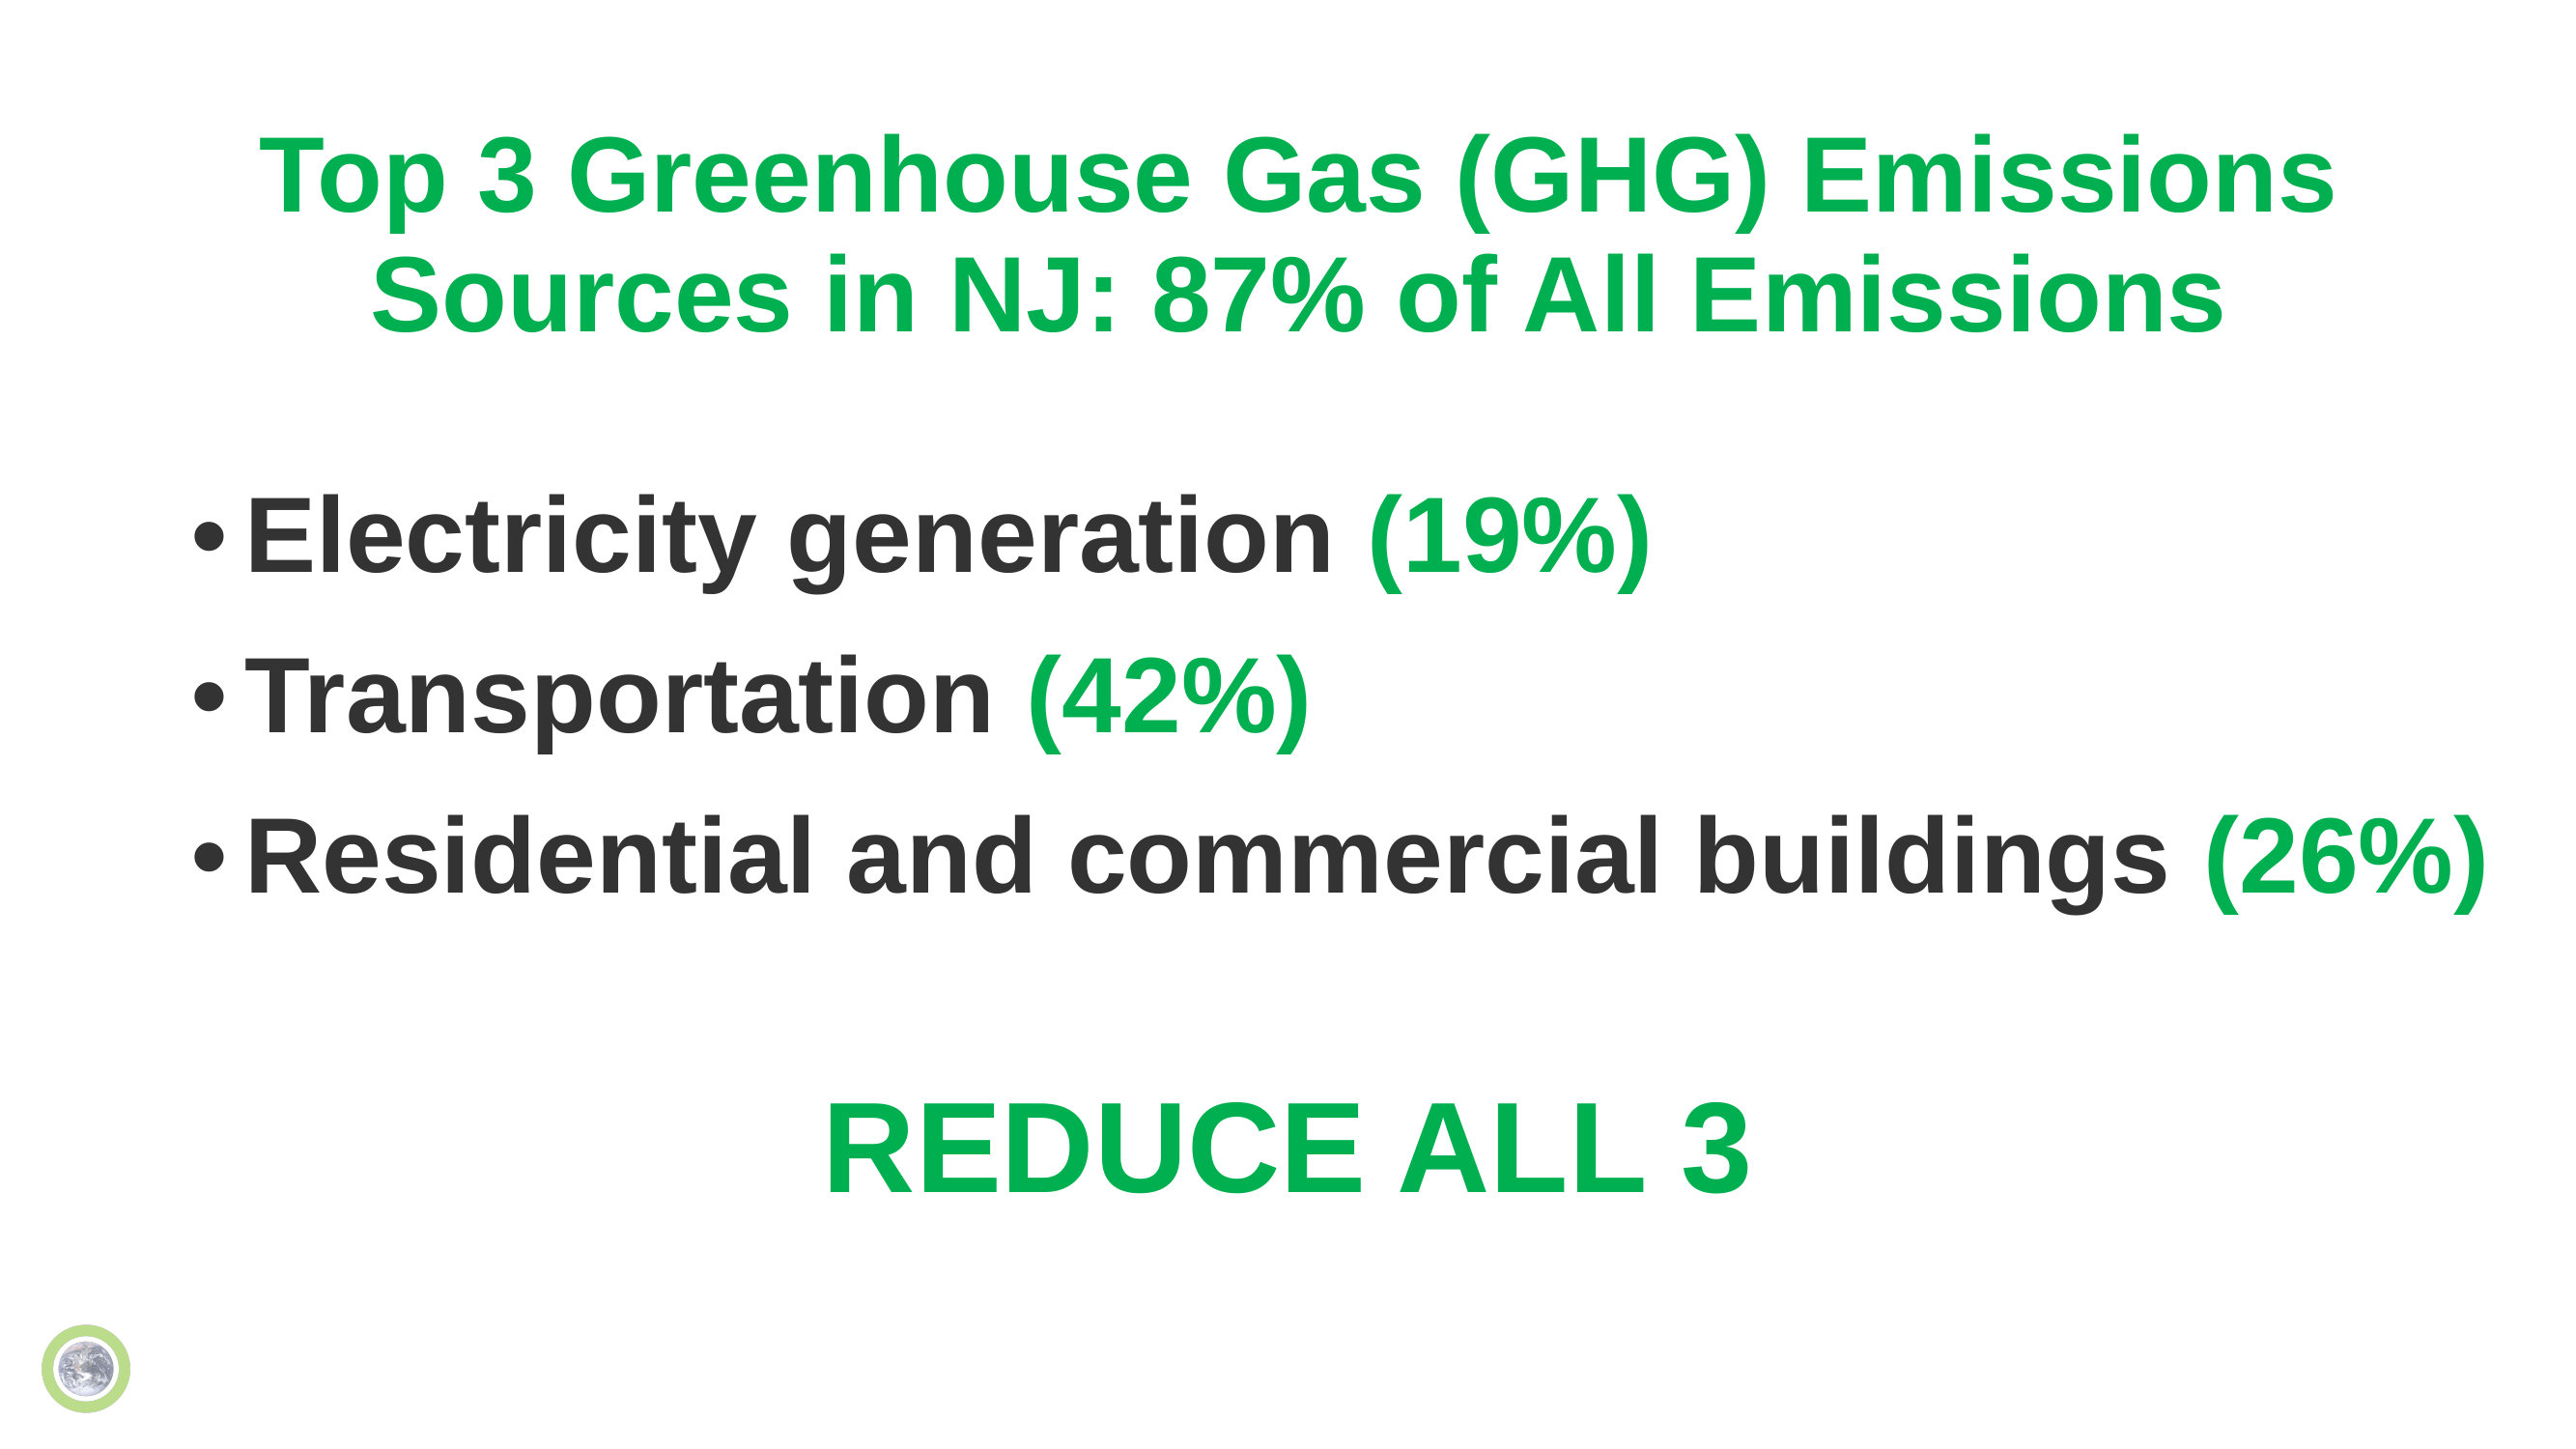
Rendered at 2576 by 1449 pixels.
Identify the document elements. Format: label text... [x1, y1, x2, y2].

title Top 3 Greenhouse Gas (GHG) Emissions Sources in NJ: 87% of All Emissions [106, 114, 2494, 374]
list Electricity generation (19%) Transportation (42%) Residential and commercial buildings (26%) [74, 474, 2494, 1077]
text_box RedUCE All 3 [214, 1053, 2362, 1230]
